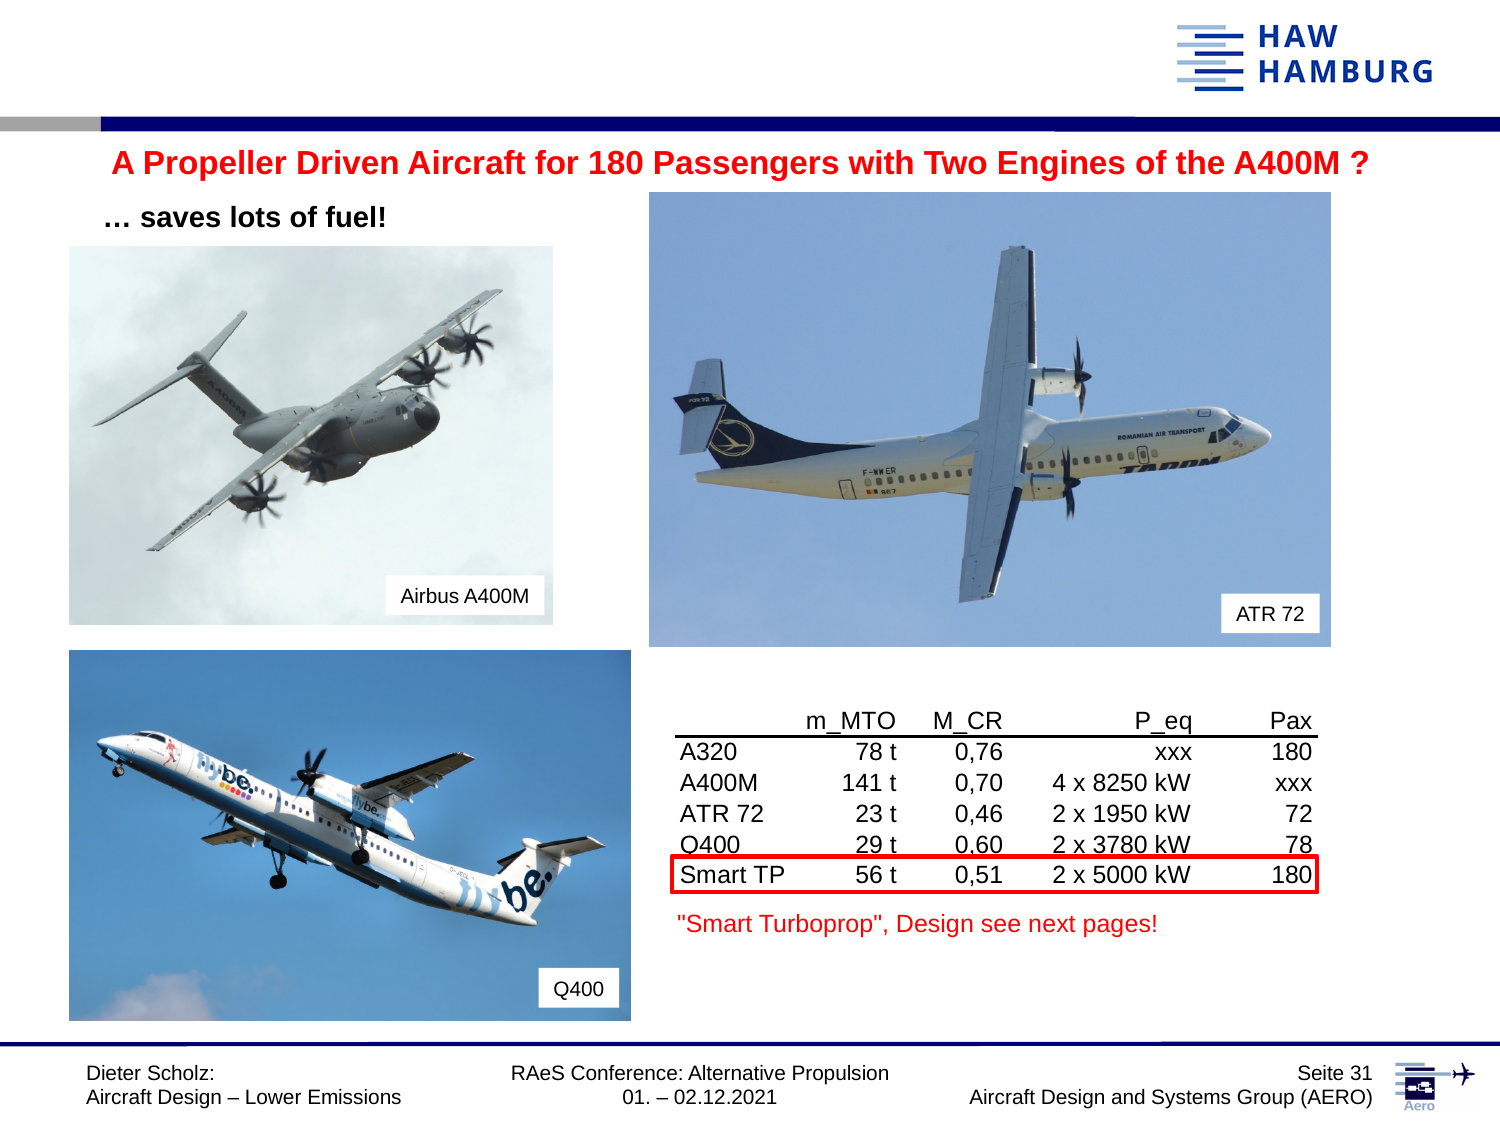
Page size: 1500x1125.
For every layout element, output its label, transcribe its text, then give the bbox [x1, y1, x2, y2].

picture [1155, 3, 1452, 113]
picture [69, 246, 553, 626]
picture [649, 192, 1331, 648]
picture [1393, 1060, 1477, 1112]
picture [673, 704, 1319, 893]
text_box … saves lots of fuel! [87, 190, 403, 241]
picture [69, 650, 631, 1021]
text_box "Smart Turboprop", Design see next pages! [662, 900, 1271, 945]
text_box A Propeller Driven Aircraft for 180 Passengers with Two Engines of the A400M ? [96, 134, 1387, 189]
